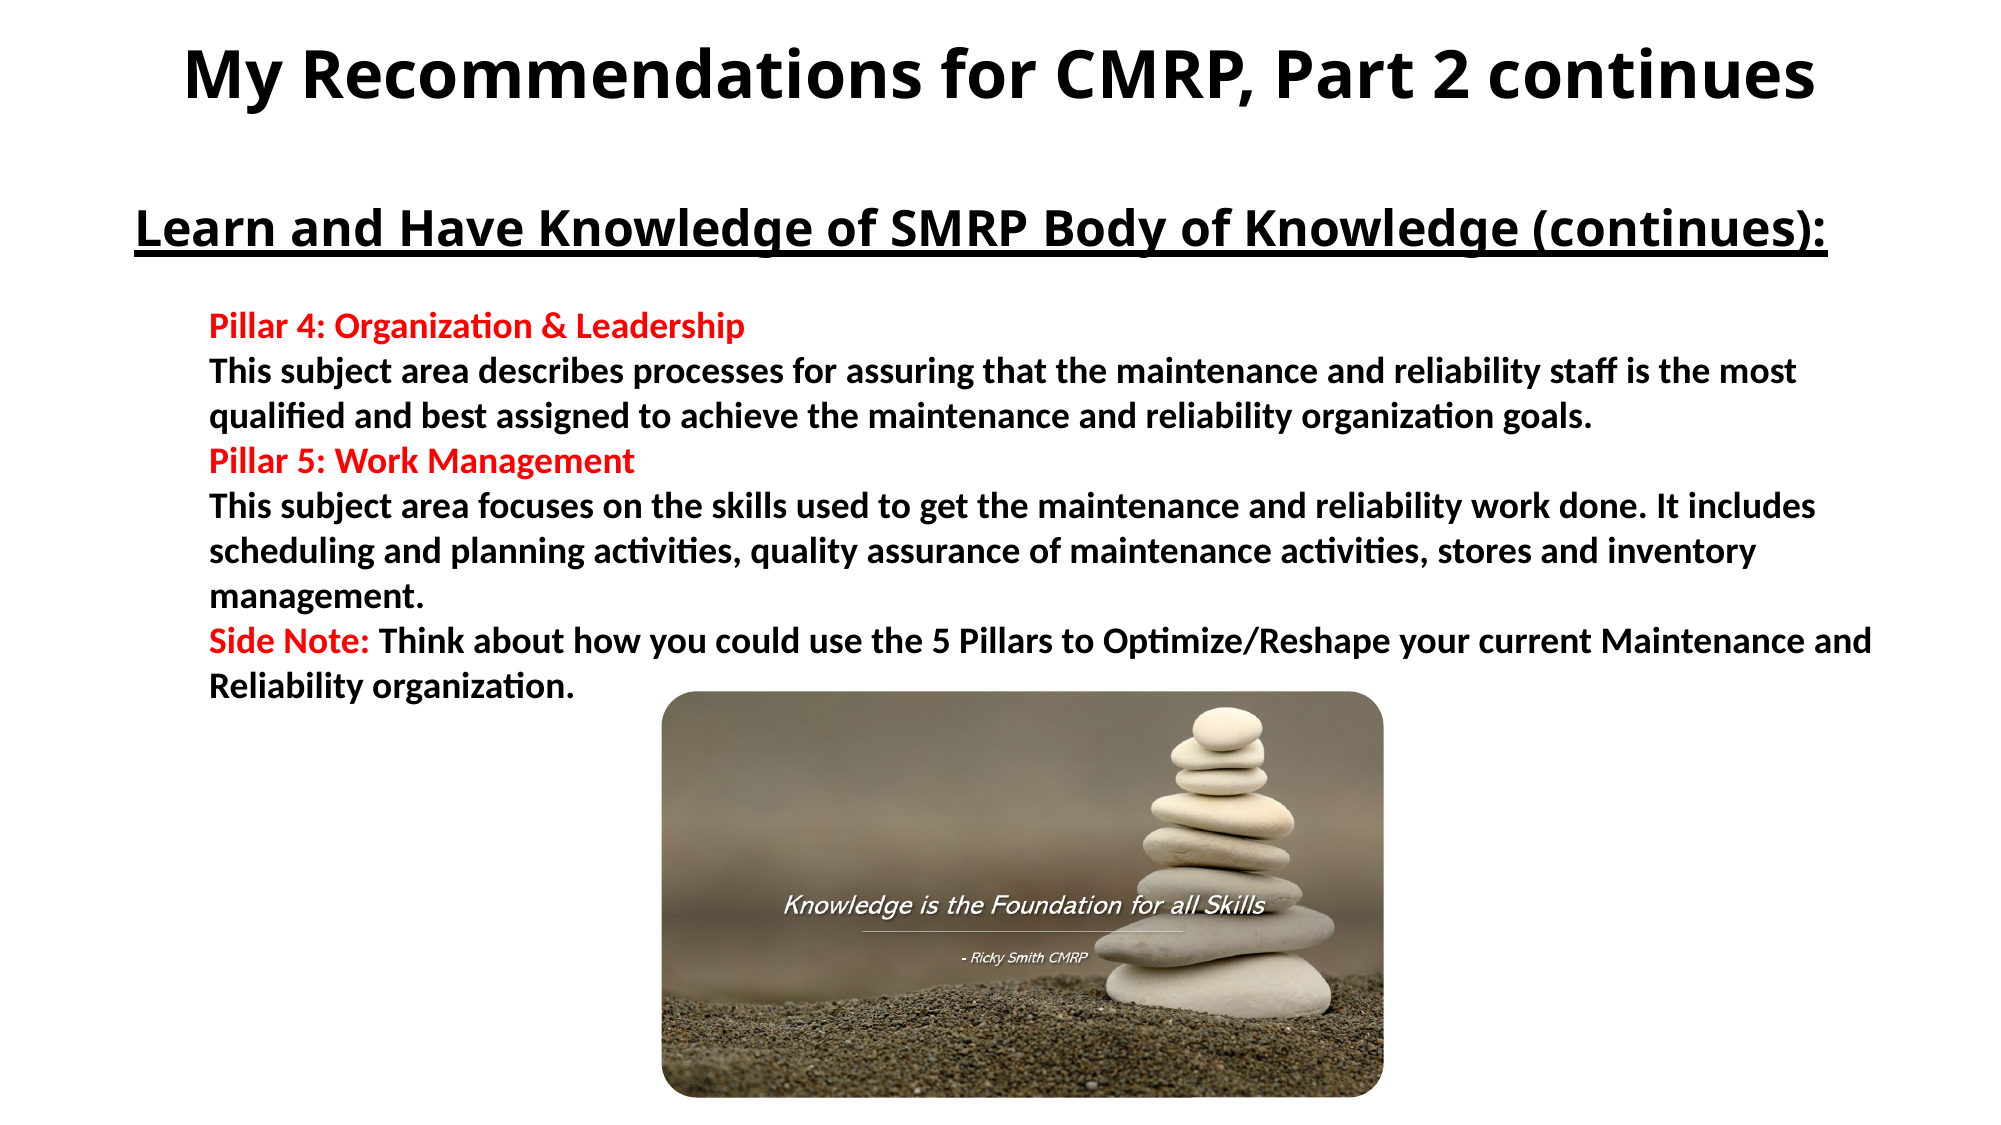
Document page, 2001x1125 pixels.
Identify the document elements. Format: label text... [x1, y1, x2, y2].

title My Recommendations for CMRP, Part 2 continues [137, 3, 1863, 150]
text_box Learn and Have Knowledge of SMRP Body of Knowledge (continues): Pillar 4: Organization & Leadership This subject area describes processes for assuring that the maintenance and reliability staff is the most qualified and best assigned to achieve the maintenance and reliability organization goals. Pillar 5: Work Management This subject area focuses on the skills used to get the maintenance and reliability work done. It includes scheduling and planning activities, quality assurance of maintenance activities, stores and inventory management. Side Note: Think about how you could use the 5 Pillars to Optimize/Reshape your current Maintenance and Reliability organization. [119, 188, 1926, 714]
picture [661, 691, 1384, 1098]
